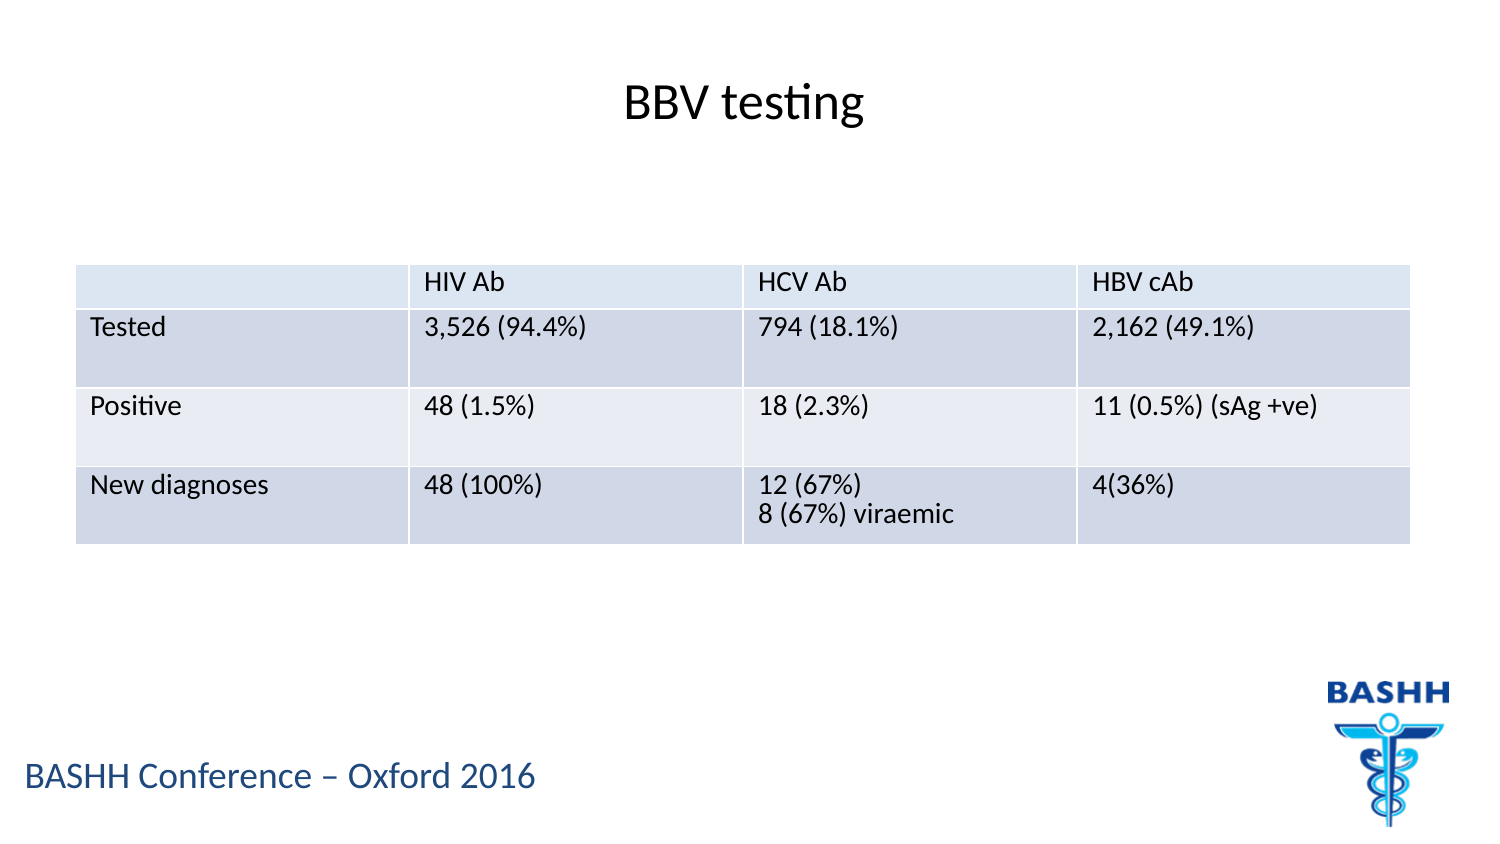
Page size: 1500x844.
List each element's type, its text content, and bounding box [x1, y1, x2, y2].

table_cell Tested [76, 310, 408, 387]
table_cell 48 (1.5%) [410, 389, 742, 466]
table_cell 794 (18.1%) [744, 310, 1076, 387]
table_cell 48 (100%) [410, 467, 742, 544]
table_header HCV Ab [744, 265, 1076, 308]
table_cell 18 (2.3%) [744, 389, 1076, 466]
table_cell 2,162 (49.1%) [1078, 310, 1410, 387]
table_cell 12 (67%) 8 (67%) viraemic [744, 467, 1076, 544]
table_cell 11 (0.5%) (sAg +ve) [1078, 389, 1410, 466]
table_header HBV cAb [1078, 265, 1410, 308]
title BBV testing [75, 0, 1425, 138]
table_cell Positive [76, 389, 408, 466]
table_cell New diagnoses [76, 467, 408, 544]
table_cell 3,526 (94.4%) [410, 310, 742, 387]
table_cell 4(36%) [1078, 467, 1410, 544]
table_header HIV Ab [410, 265, 742, 308]
table_header [76, 265, 408, 308]
picture [1328, 681, 1449, 832]
